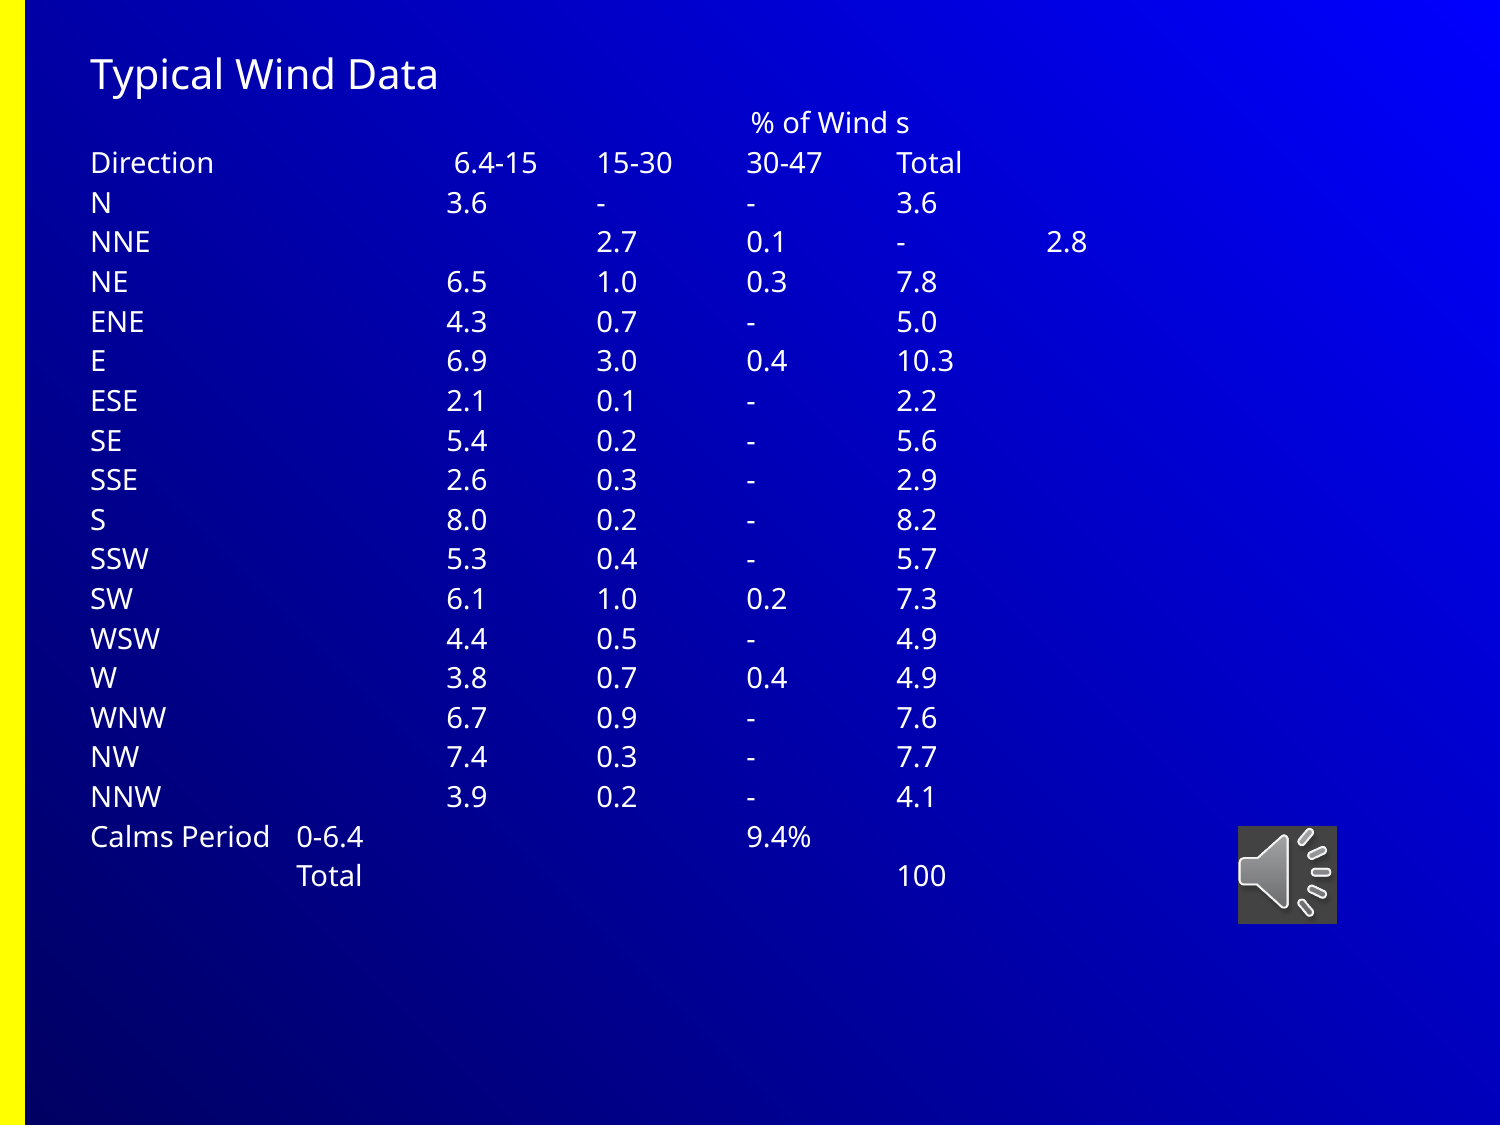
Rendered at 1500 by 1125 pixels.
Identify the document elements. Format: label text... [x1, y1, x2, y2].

list Typical Wind Data % of Wind s Direction 6.4-15 15-30 30-47 Total N 3.6 - - 3.6 NNE 2.7 0.1 - 2.8 NE 6.5 1.0 0.3 7.8 ENE 4.3 0.7 - 5.0 E 6.9 3.0 0.4 10.3 ESE 2.1 0.1 - 2.2 SE 5.4 0.2 - 5.6 SSE 2.6 0.3 - 2.9 S 8.0 0.2 - 8.2 SSW 5.3 0.4 - 5.7 SW 6.1 1.0 0.2 7.3 WSW 4.4 0.5 - 4.9 W 3.8 0.7 0.4 4.9 WNW 6.7 0.9 - 7.6 NW 7.4 0.3 - 7.7 NNW 3.9 0.2 - 4.1 Calms Period 0-6.4 9.4% Total 100 [75, 50, 1388, 963]
picture [1237, 824, 1338, 926]
